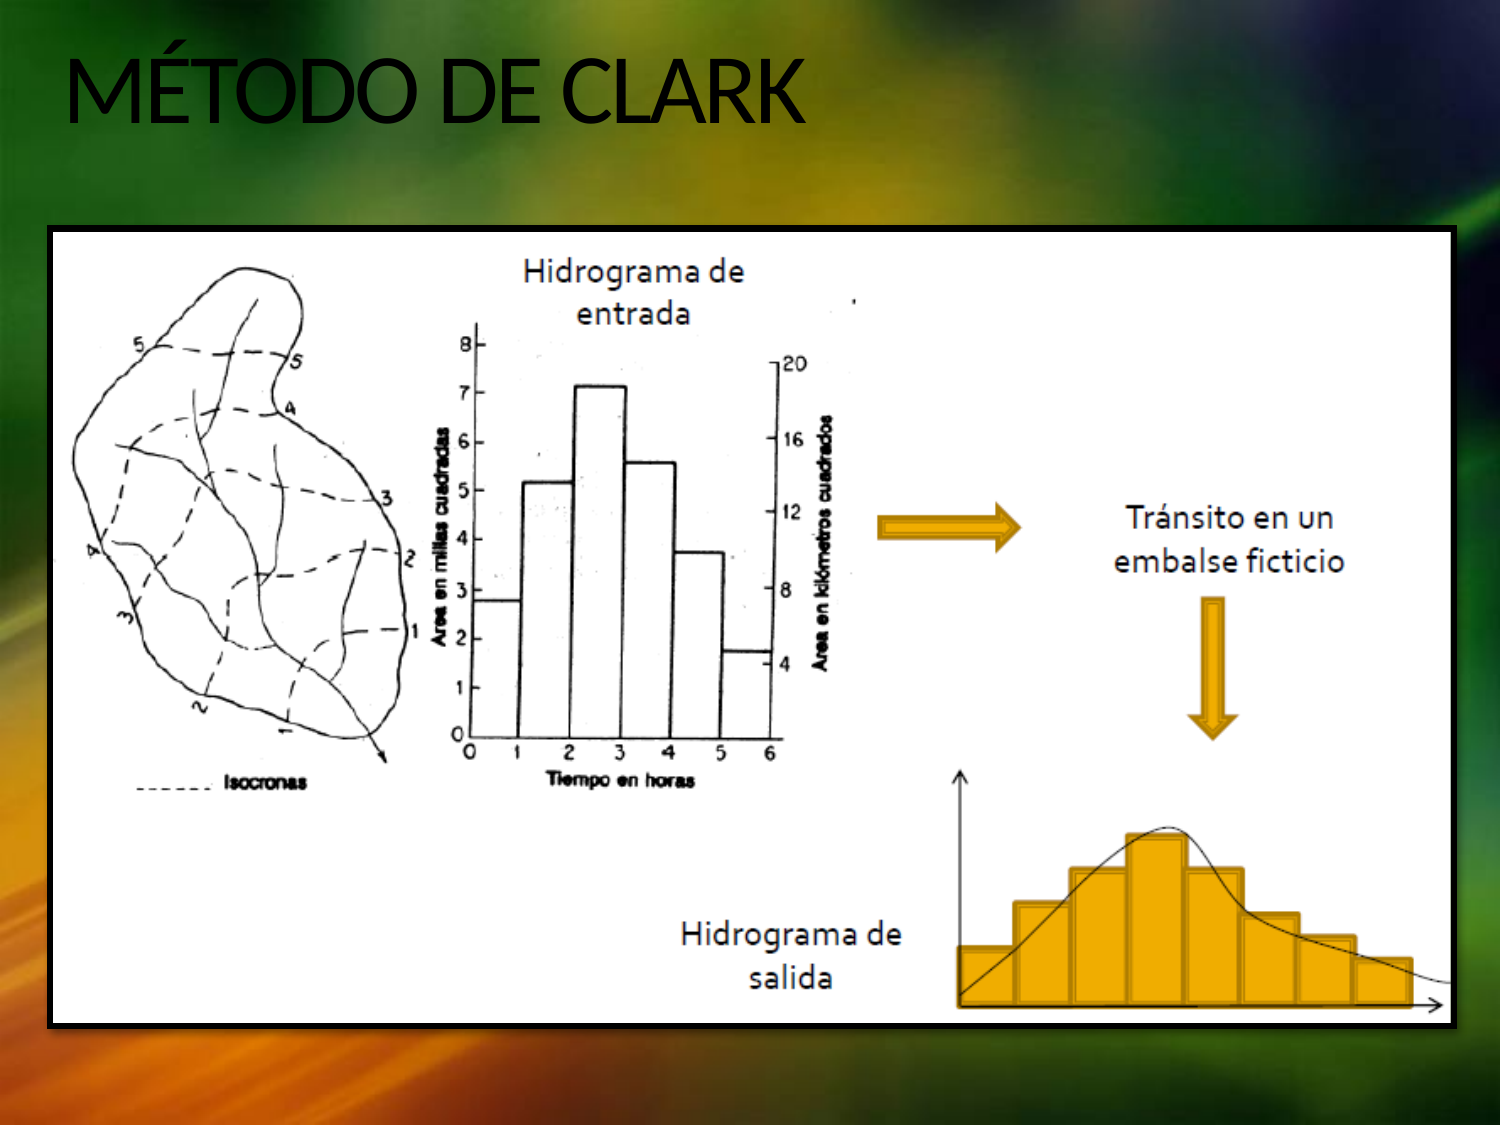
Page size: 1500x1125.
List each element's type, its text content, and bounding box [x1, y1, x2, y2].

picture [0, 0, 1500, 1125]
title MÉTODO DE CLARK [62, 37, 1438, 147]
